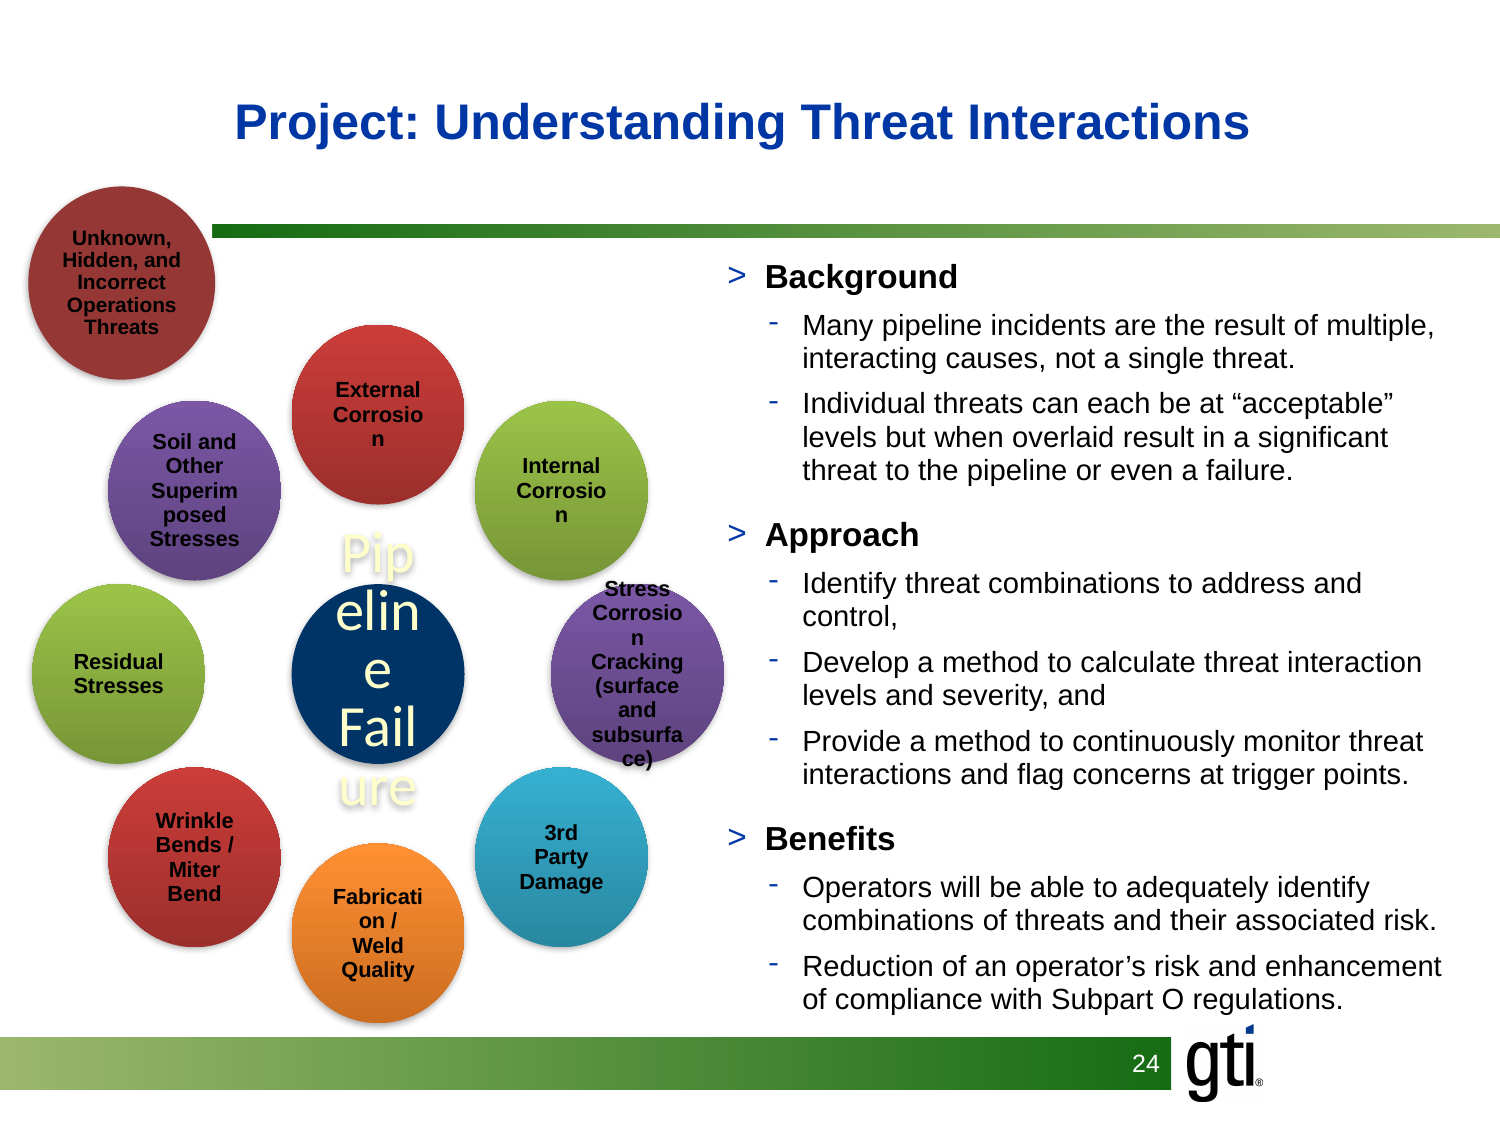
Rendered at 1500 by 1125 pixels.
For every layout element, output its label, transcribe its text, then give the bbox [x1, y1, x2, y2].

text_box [32, 314, 725, 1034]
picture [1187, 1038, 1263, 1102]
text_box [28, 186, 216, 380]
text_box Background Many pipeline incidents are the result of multiple, interacting causes, not a single threat. Individual threats can each be at “acceptable” levels but when overlaid result in a significant threat to the pipeline or even a failure. Approach Identify threat combinations to address and control, Develop a method to calculate threat interaction levels and severity, and Provide a method to continuously monitor threat interactions and flag concerns at trigger points. Benefits Operators will be able to adequately identify combinations of threats and their associated risk. Reduction of an operator’s risk and enhancement of compliance with Subpart O regulations. [712, 249, 1469, 1038]
title Project: Understanding Threat Interactions [24, 26, 1475, 213]
